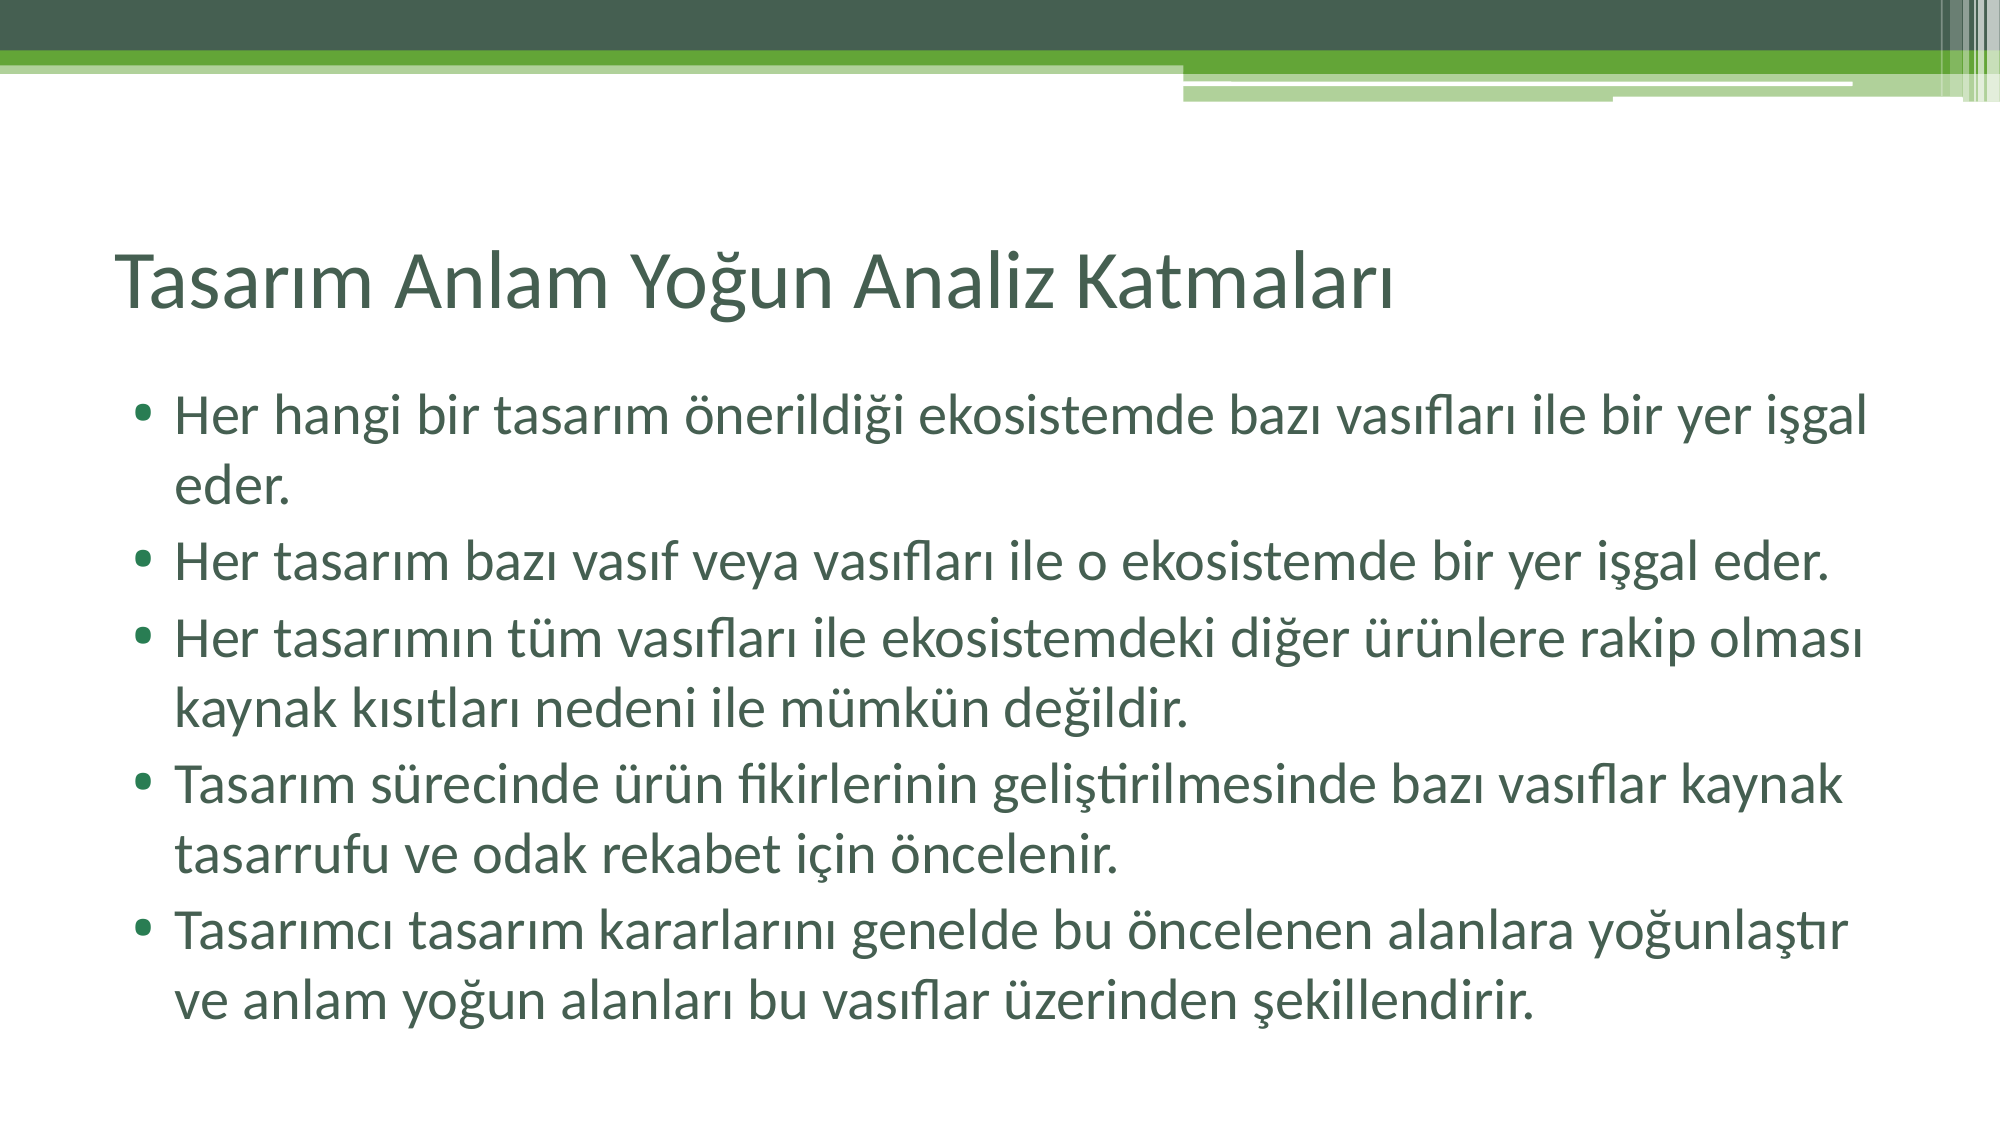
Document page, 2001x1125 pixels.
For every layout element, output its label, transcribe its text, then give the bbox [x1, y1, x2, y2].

list Her hangi bir tasarım önerildiği ekosistemde bazı vasıfları ile bir yer işgal eder. Her tasarım bazı vasıf veya vasıfları ile o ekosistemde bir yer işgal eder. Her tasarımın tüm vasıfları ile ekosistemdeki diğer ürünlere rakip olması kaynak kısıtları nedeni ile mümkün değildir. Tasarım sürecinde ürün fikirlerinin geliştirilmesinde bazı vasıflar kaynak tasarrufu ve odak rekabet için öncelenir. Tasarımcı tasarım kararlarını genelde bu öncelenen alanlara yoğunlaştır ve anlam yoğun alanları bu vasıflar üzerinden şekillendirir. [99, 368, 1900, 1079]
title Tasarım Anlam Yoğun Analiz Katmaları [99, 187, 1900, 363]
